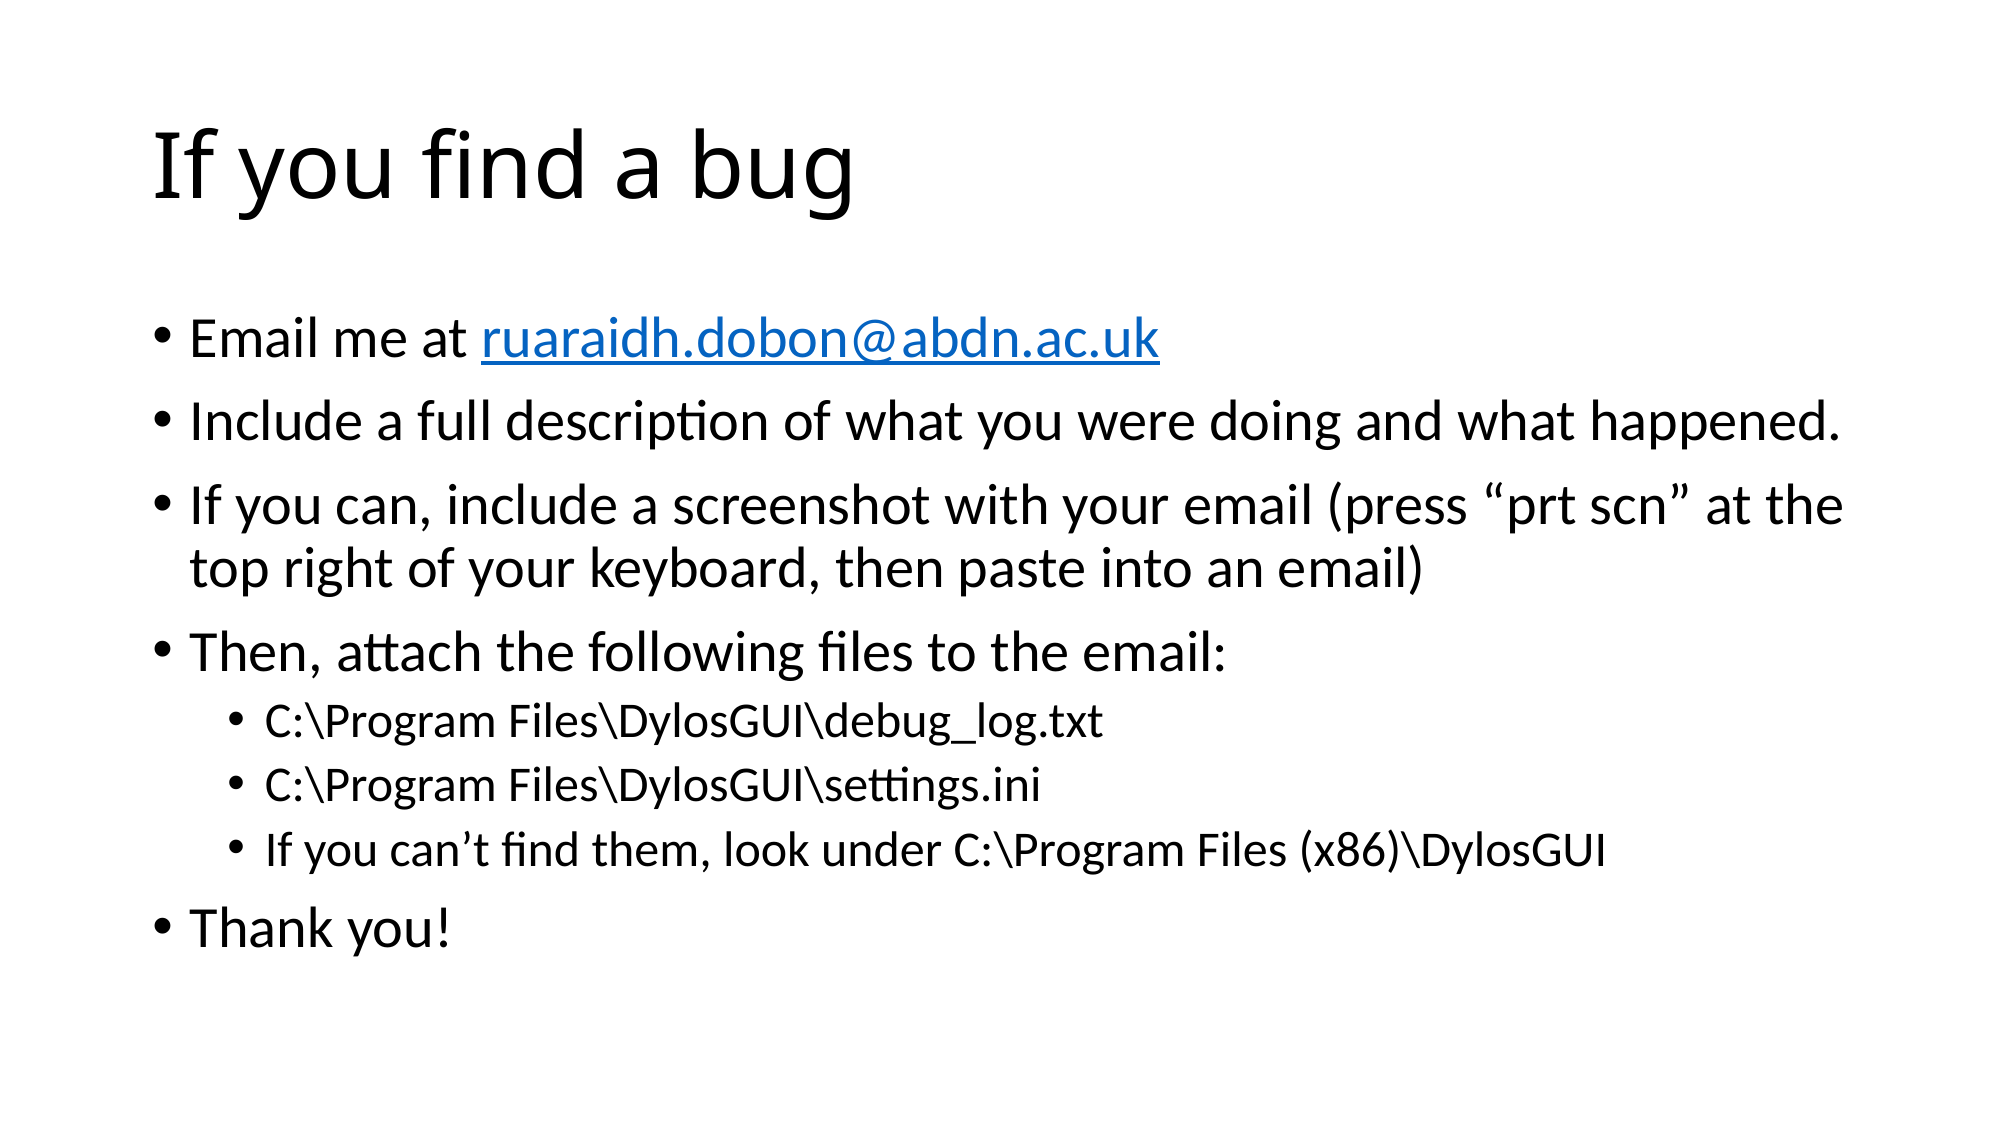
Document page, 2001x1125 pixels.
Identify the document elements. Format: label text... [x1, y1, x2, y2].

list Email me at ruaraidh.dobon@abdn.ac.uk Include a full description of what you were doing and what happened. If you can, include a screenshot with your email (press “prt scn” at the top right of your keyboard, then paste into an email) Then, attach the following files to the email: C:\Program Files\DylosGUI\debug_log.txt C:\Program Files\DylosGUI\settings.ini If you can’t find them, look under C:\Program Files (x86)\DylosGUI Thank you! [137, 299, 1863, 1014]
title If you find a bug [137, 59, 1863, 278]
